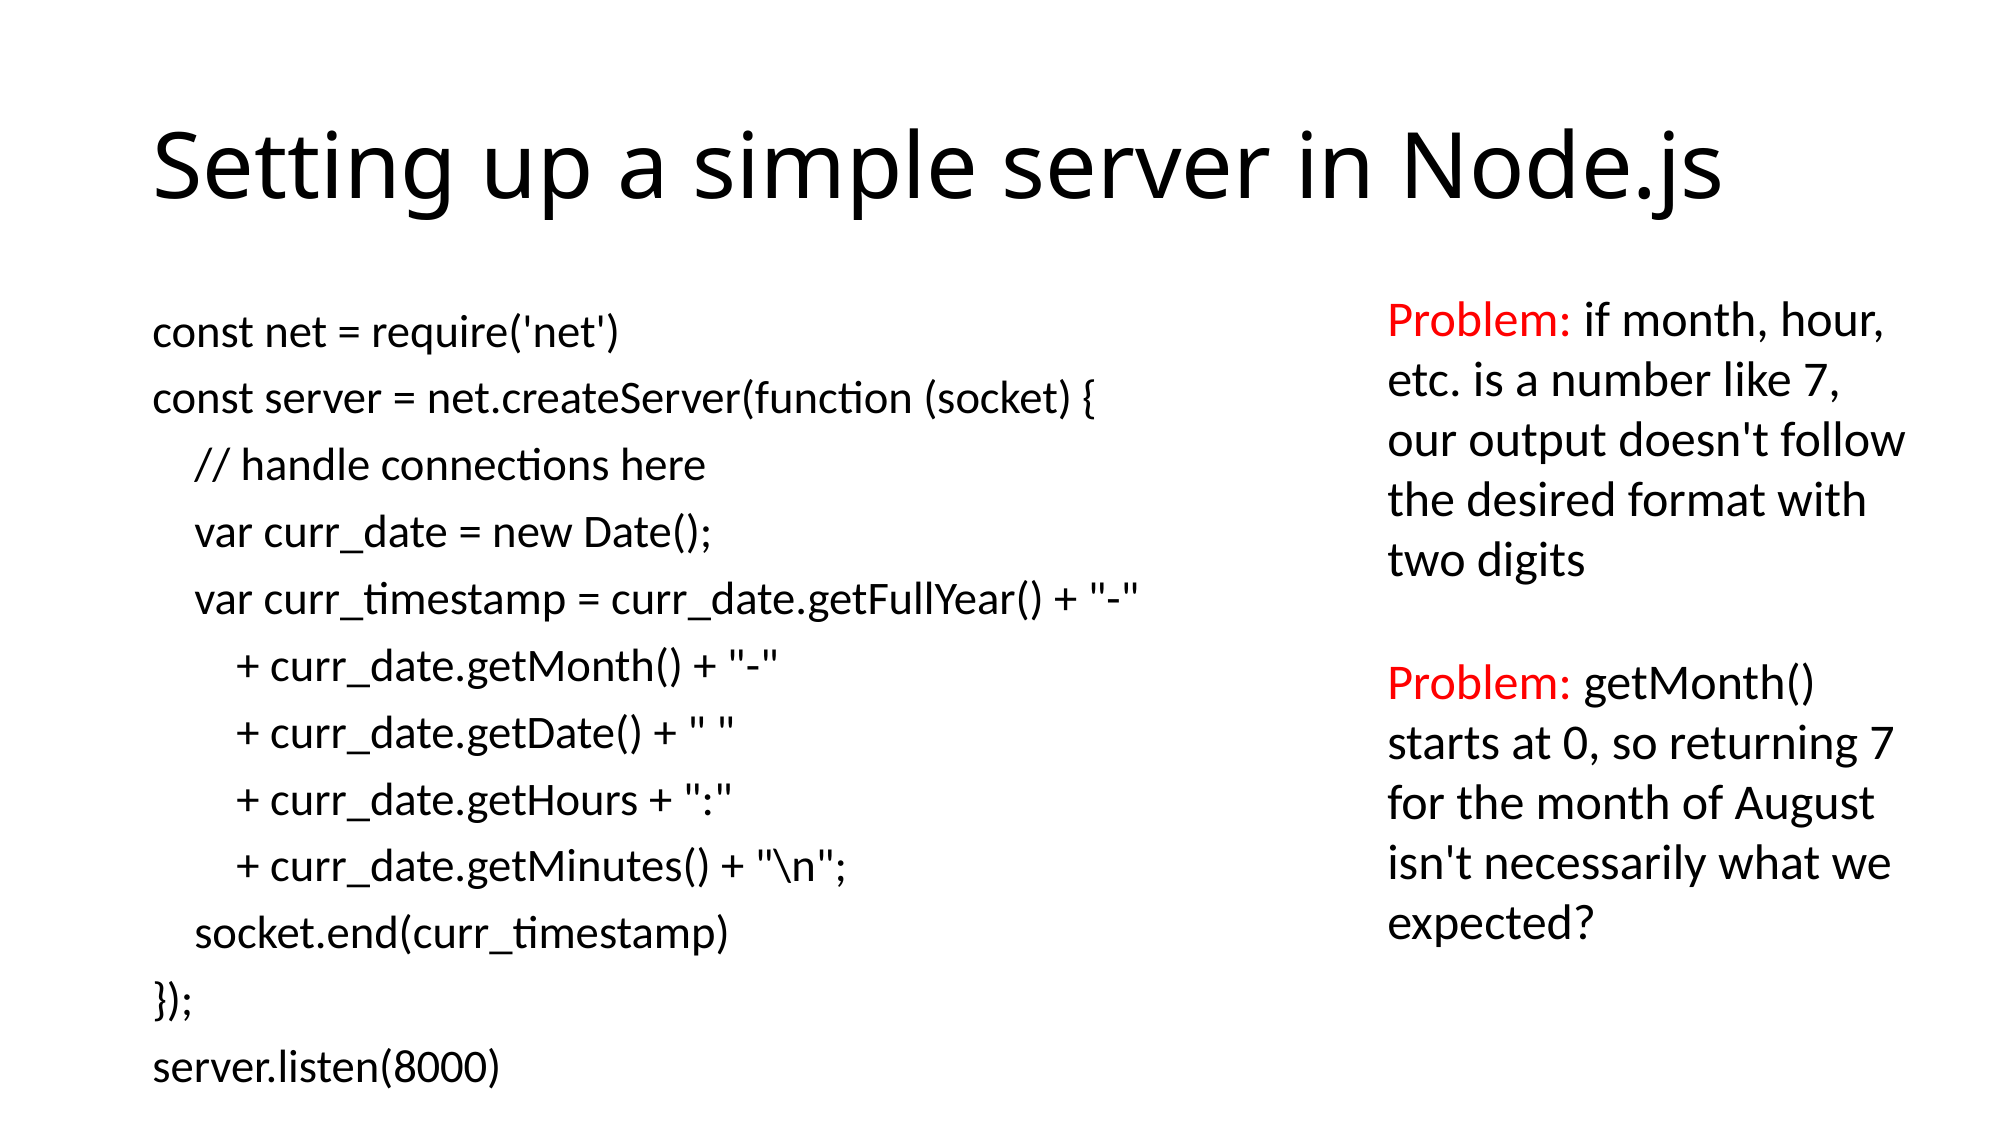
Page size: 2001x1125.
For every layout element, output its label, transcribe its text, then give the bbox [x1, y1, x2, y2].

text_box Problem: getMonth() starts at 0, so returning 7 for the month of August isn't necessarily what we expected? [1372, 641, 1924, 957]
title Setting up a simple server in Node.js [137, 59, 1863, 278]
list const net = require('net') const server = net.createServer(function (socket) { // handle connections here var curr_date = new Date(); var curr_timestamp = curr_date.getFullYear() + "-" + curr_date.getMonth() + "-" + curr_date.getDate() + " " + curr_date.getHours + ":" + curr_date.getMinutes() + "\n"; socket.end(curr_timestamp) }); server.listen(8000) [137, 299, 1863, 1103]
text_box Problem: if month, hour, etc. is a number like 7, our output doesn't follow the desired format with two digits [1372, 278, 1924, 594]
